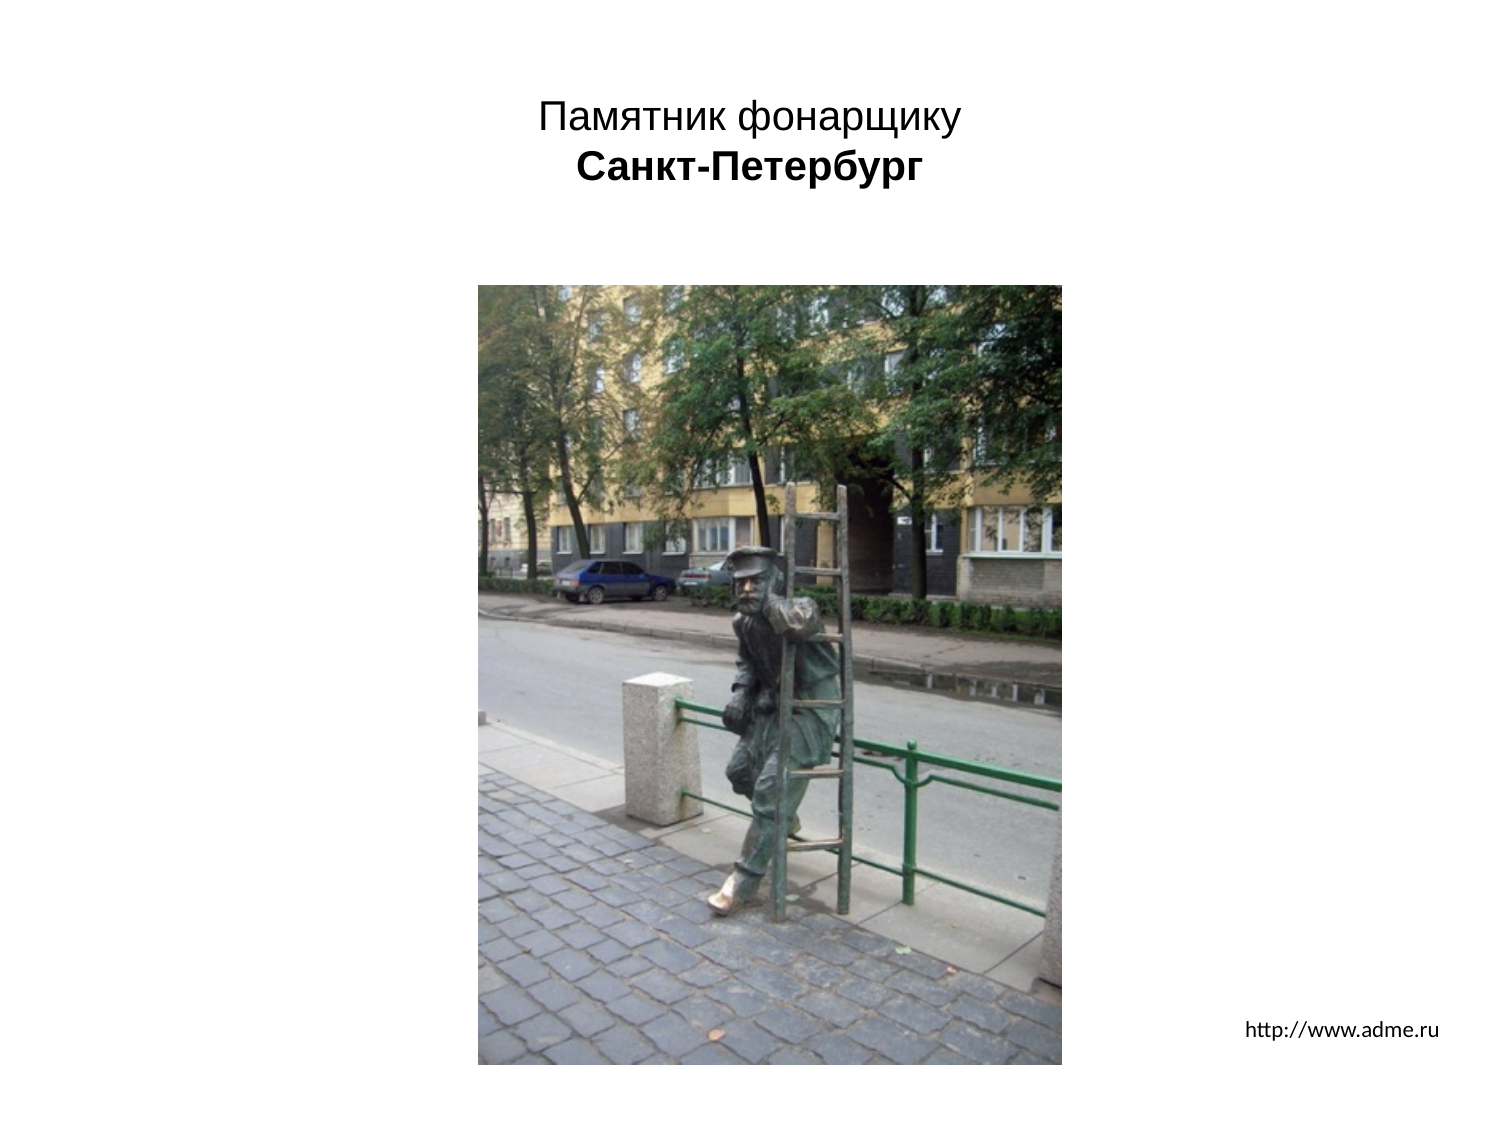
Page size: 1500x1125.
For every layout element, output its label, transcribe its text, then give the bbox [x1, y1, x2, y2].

text_box http://www.adme.ru [1188, 987, 1497, 1069]
title Памятник фонарщику Санкт-Петербург [75, 45, 1425, 233]
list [478, 285, 1063, 1066]
